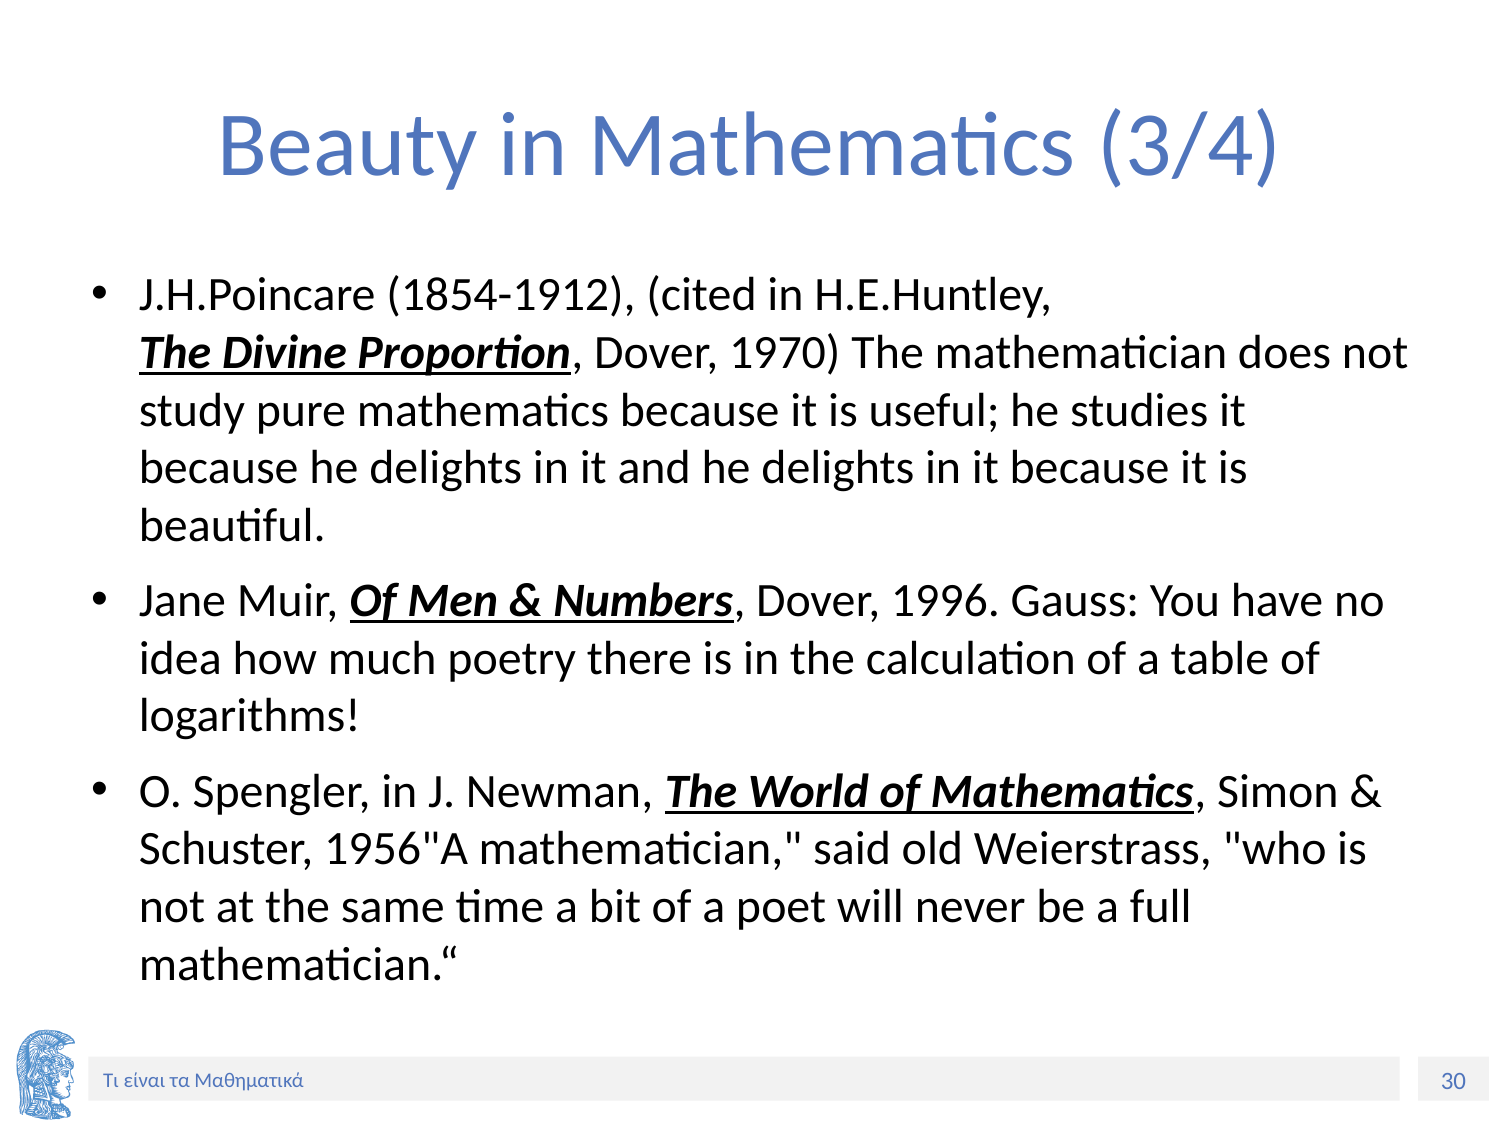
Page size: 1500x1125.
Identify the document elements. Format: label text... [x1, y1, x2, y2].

list J.H.Poincare (1854-1912), (cited in H.E.Huntley, The Divine Proportion, Dover, 1970) The mathematician does not study pure mathematics because it is useful; he studies it because he delights in it and he delights in it because it is beautiful. Jane Muir, Of Men & Numbers, Dover, 1996. Gauss: You have no idea how much poetry there is in the calculation of a table of logarithms! O. Spengler, in J. Newman, The World of Mathematics, Simon & Schuster, 1956"A mathematician," said old Weierstrass, "who is not at the same time a bit of a poet will never be a full mathematician.“ [76, 255, 1427, 998]
title Beauty in Mathematics (3/4) [75, 45, 1425, 233]
picture [9, 1026, 81, 1120]
